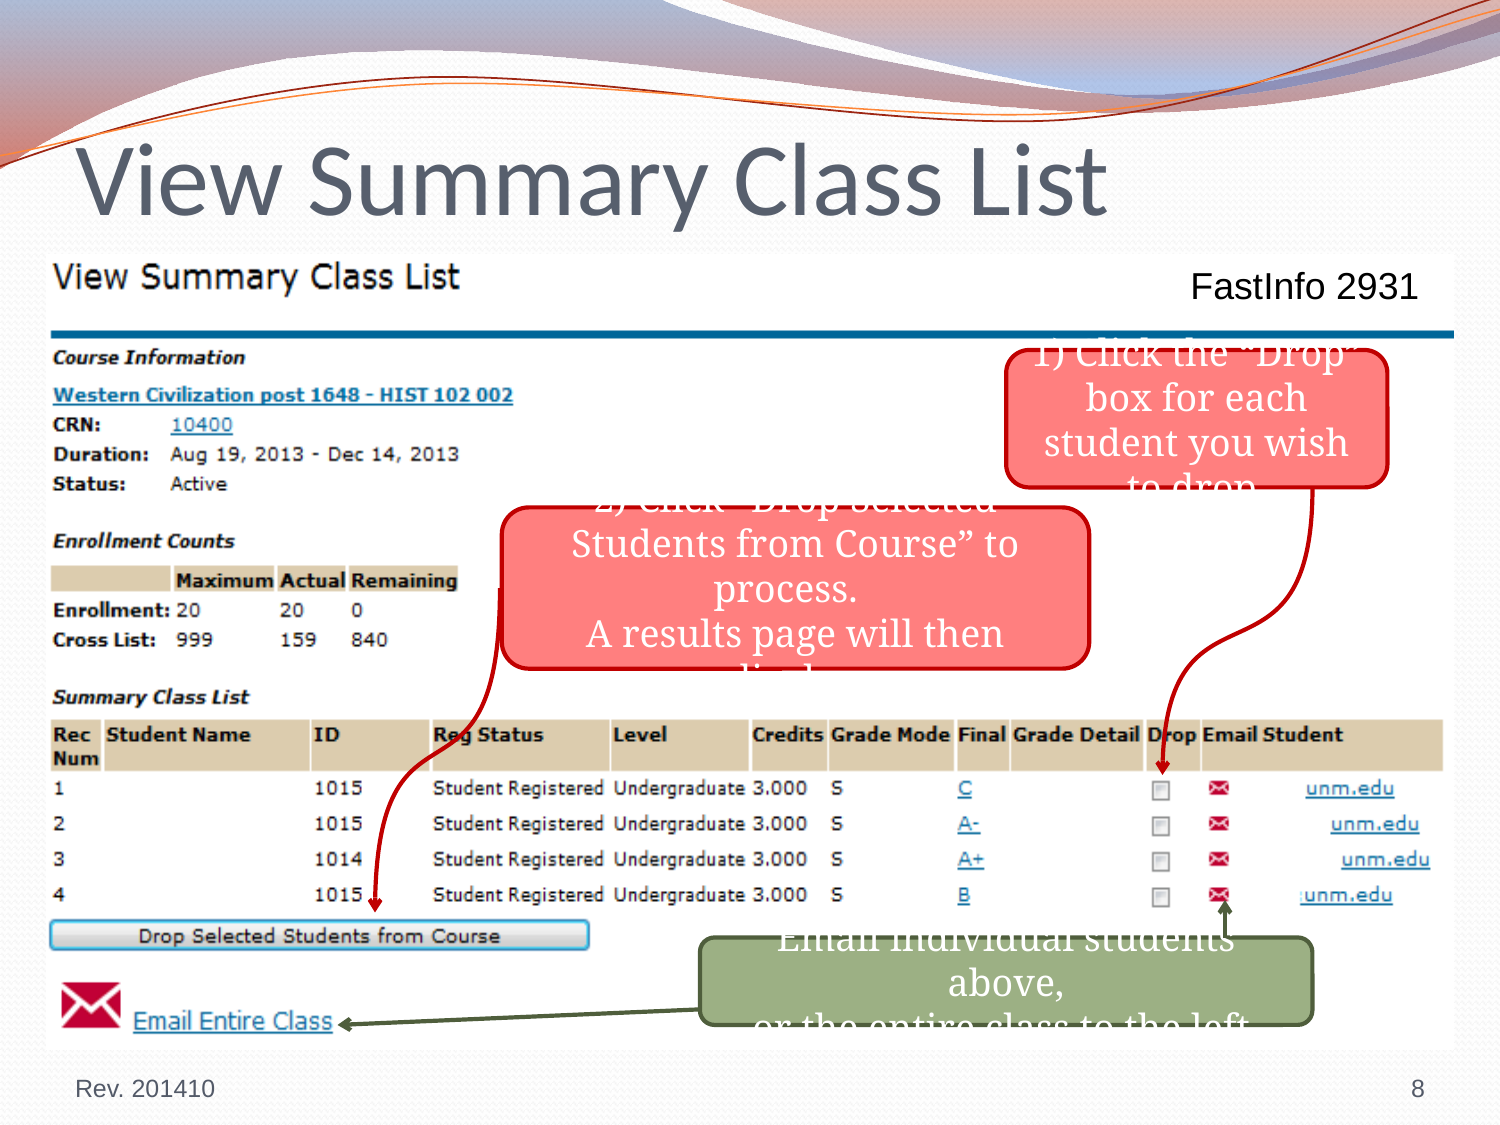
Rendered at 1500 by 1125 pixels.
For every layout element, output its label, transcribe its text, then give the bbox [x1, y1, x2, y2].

title View Summary Class List [75, 115, 1425, 236]
slide_number Rev. 201410 [75, 1064, 425, 1103]
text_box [1093, 555, 1382, 707]
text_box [274, 687, 600, 814]
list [45, 254, 1455, 1051]
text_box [337, 1009, 701, 1026]
slide_number 8 [1299, 1064, 1425, 1103]
